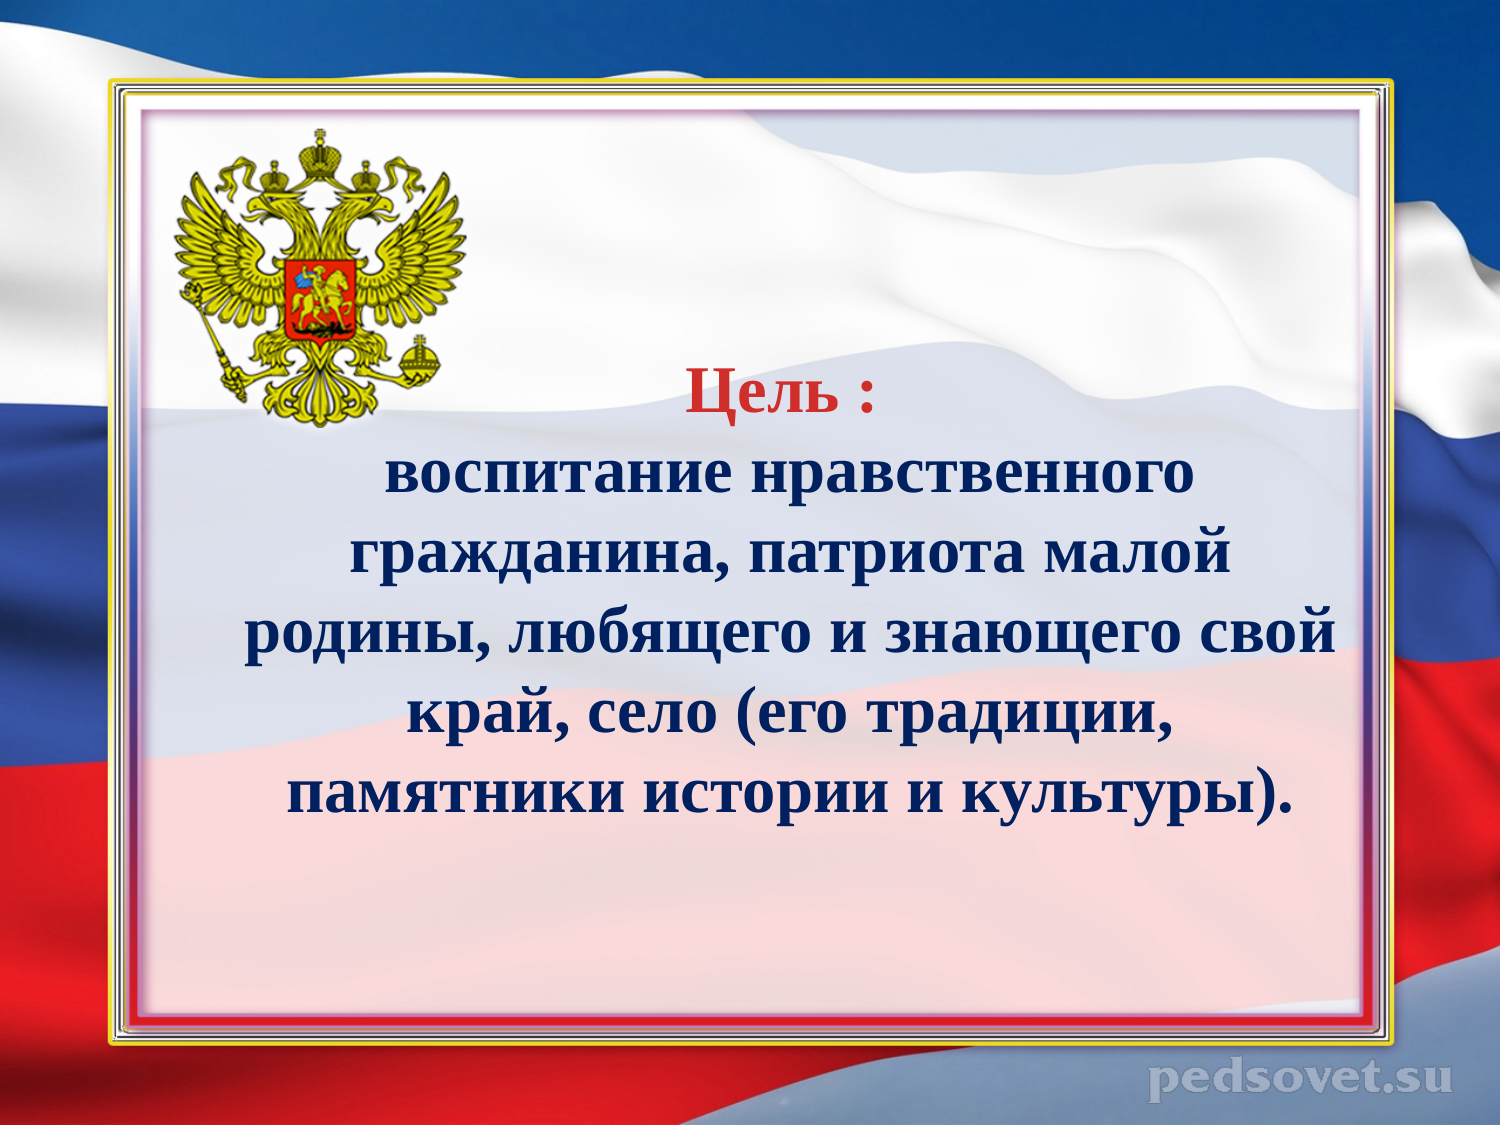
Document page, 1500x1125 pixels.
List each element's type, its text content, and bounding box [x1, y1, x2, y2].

title Цель : воспитание нравственного гражданина, патриота малой родины, любящего и знающего свой край, село (его традиции, памятники истории и культуры). [222, 339, 1360, 833]
picture [0, 0, 1500, 1125]
